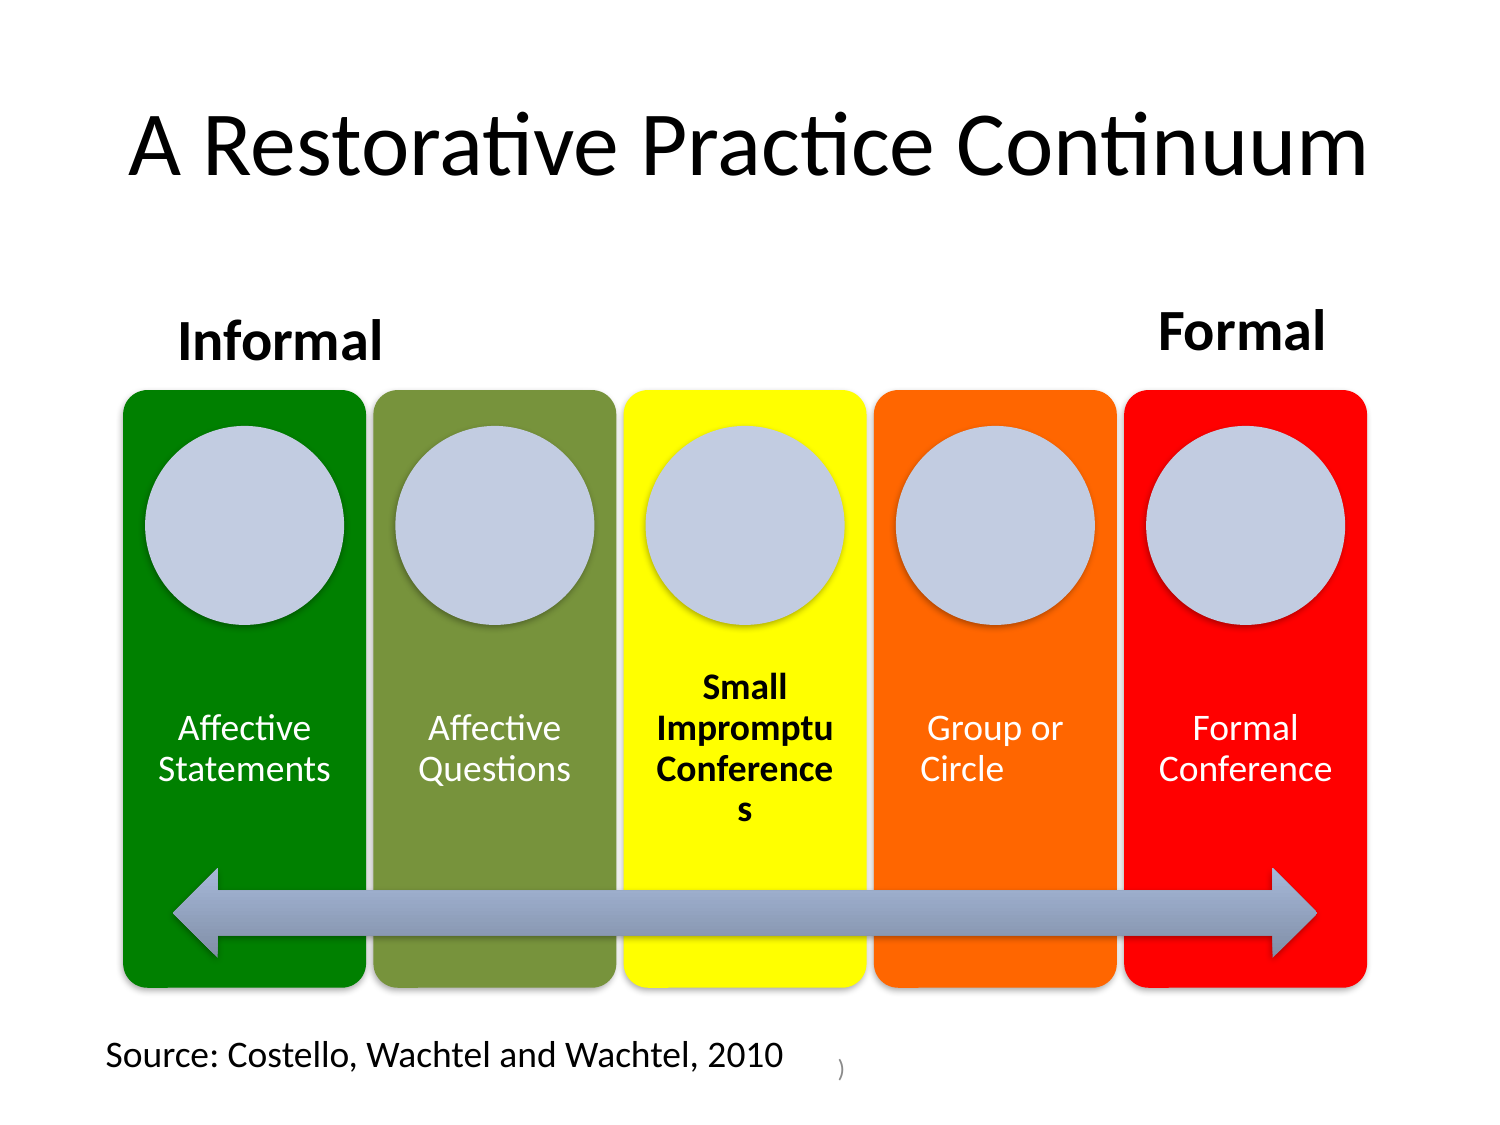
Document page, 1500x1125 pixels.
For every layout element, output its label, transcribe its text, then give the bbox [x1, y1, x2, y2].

title A Restorative Practice Continuum [75, 45, 1425, 233]
text_box Source: Costello, Wachtel and Wachtel, 2010 [90, 1022, 799, 1083]
footer ) [837, 1037, 845, 1098]
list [122, 389, 1368, 988]
text_box Informal [162, 294, 399, 380]
text_box Formal [1143, 284, 1342, 370]
